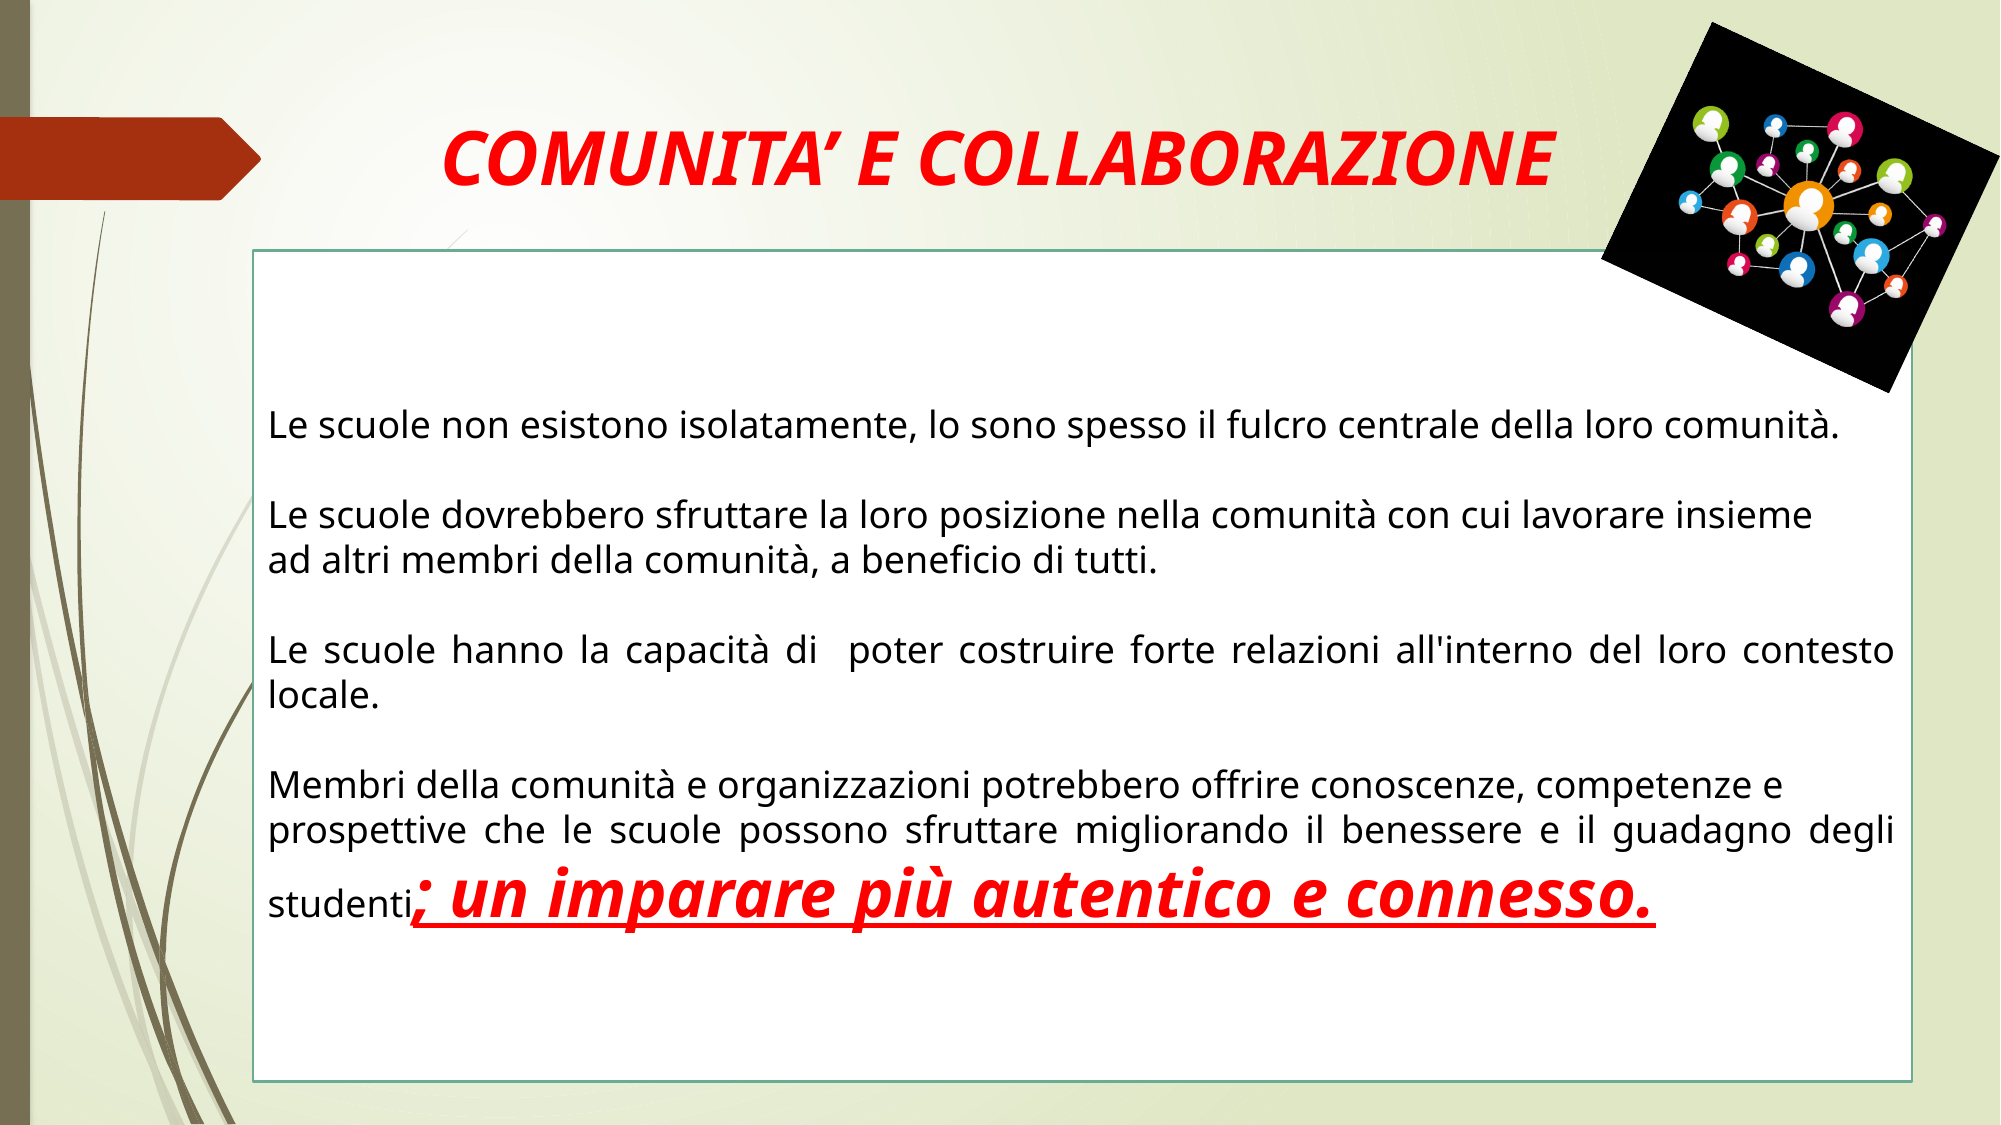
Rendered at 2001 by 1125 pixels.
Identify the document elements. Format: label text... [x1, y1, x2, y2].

title COMUNITA’ E COLLABORAZIONE [425, 102, 1636, 249]
picture [1641, 76, 1960, 339]
text_box Le scuole non esistono isolatamente, lo sono spesso il fulcro centrale della loro comunità. Le scuole dovrebbero sfruttare la loro posizione nella comunità con cui lavorare insieme ad altri membri della comunità, a beneficio di tutti. Le scuole hanno la capacità di poter costruire forte relazioni all'interno del loro contesto locale. Membri della comunità e organizzazioni potrebbero offrire conoscenze, competenze e prospettive che le scuole possono sfruttare migliorando il benessere e il guadagno degli studenti; un imparare più autentico e connesso. [252, 249, 1913, 1083]
